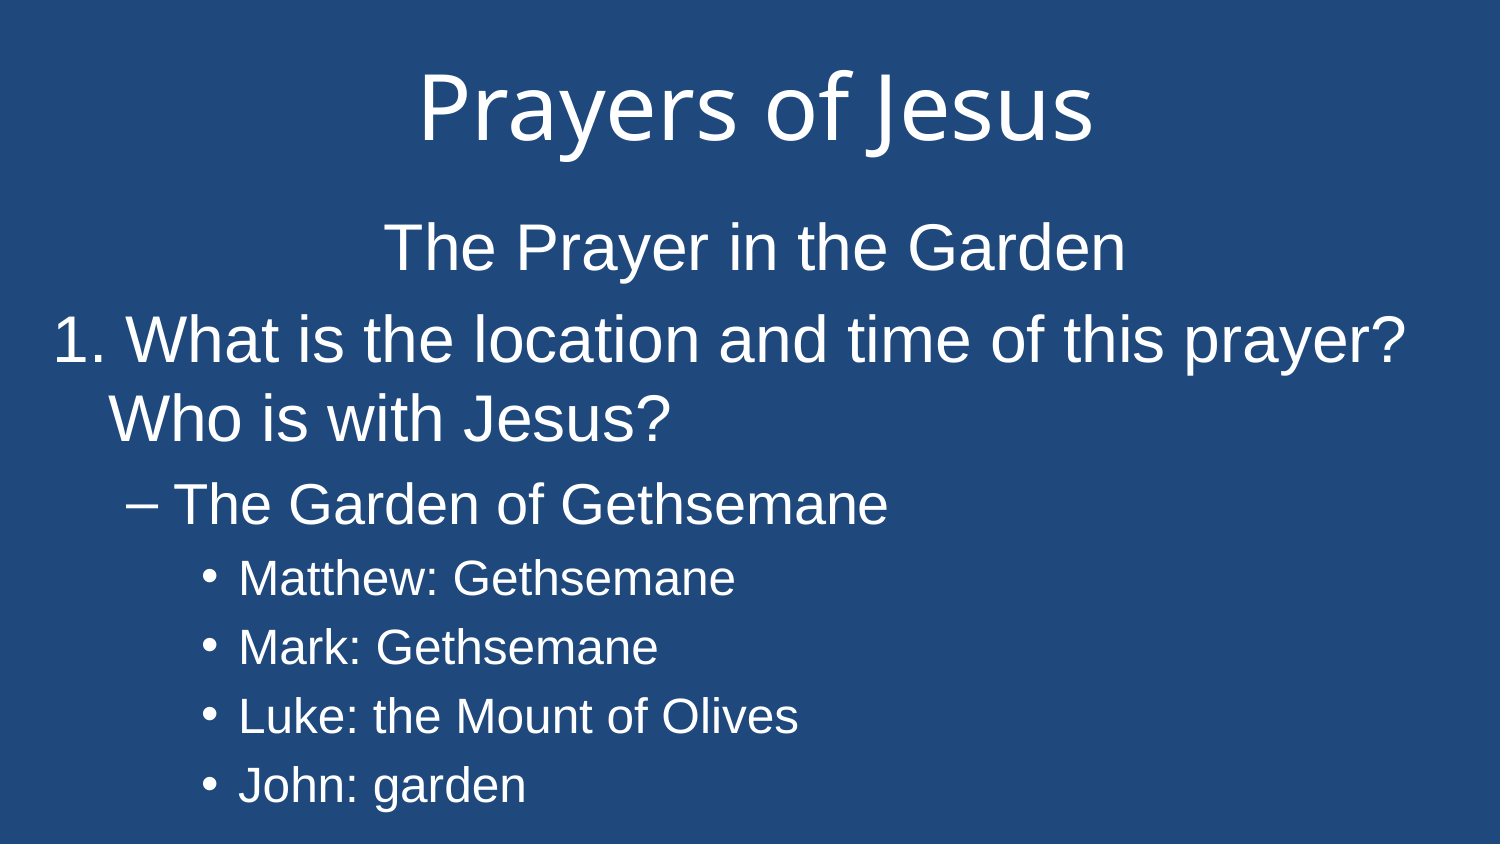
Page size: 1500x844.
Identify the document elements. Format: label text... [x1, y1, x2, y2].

title Prayers of Jesus [37, 33, 1475, 175]
list The Prayer in the Garden 1. What is the location and time of this prayer? Who is with Jesus? The Garden of Gethsemane Matthew: Gethsemane Mark: Gethsemane Luke: the Mount of Olives John: garden [37, 196, 1475, 822]
